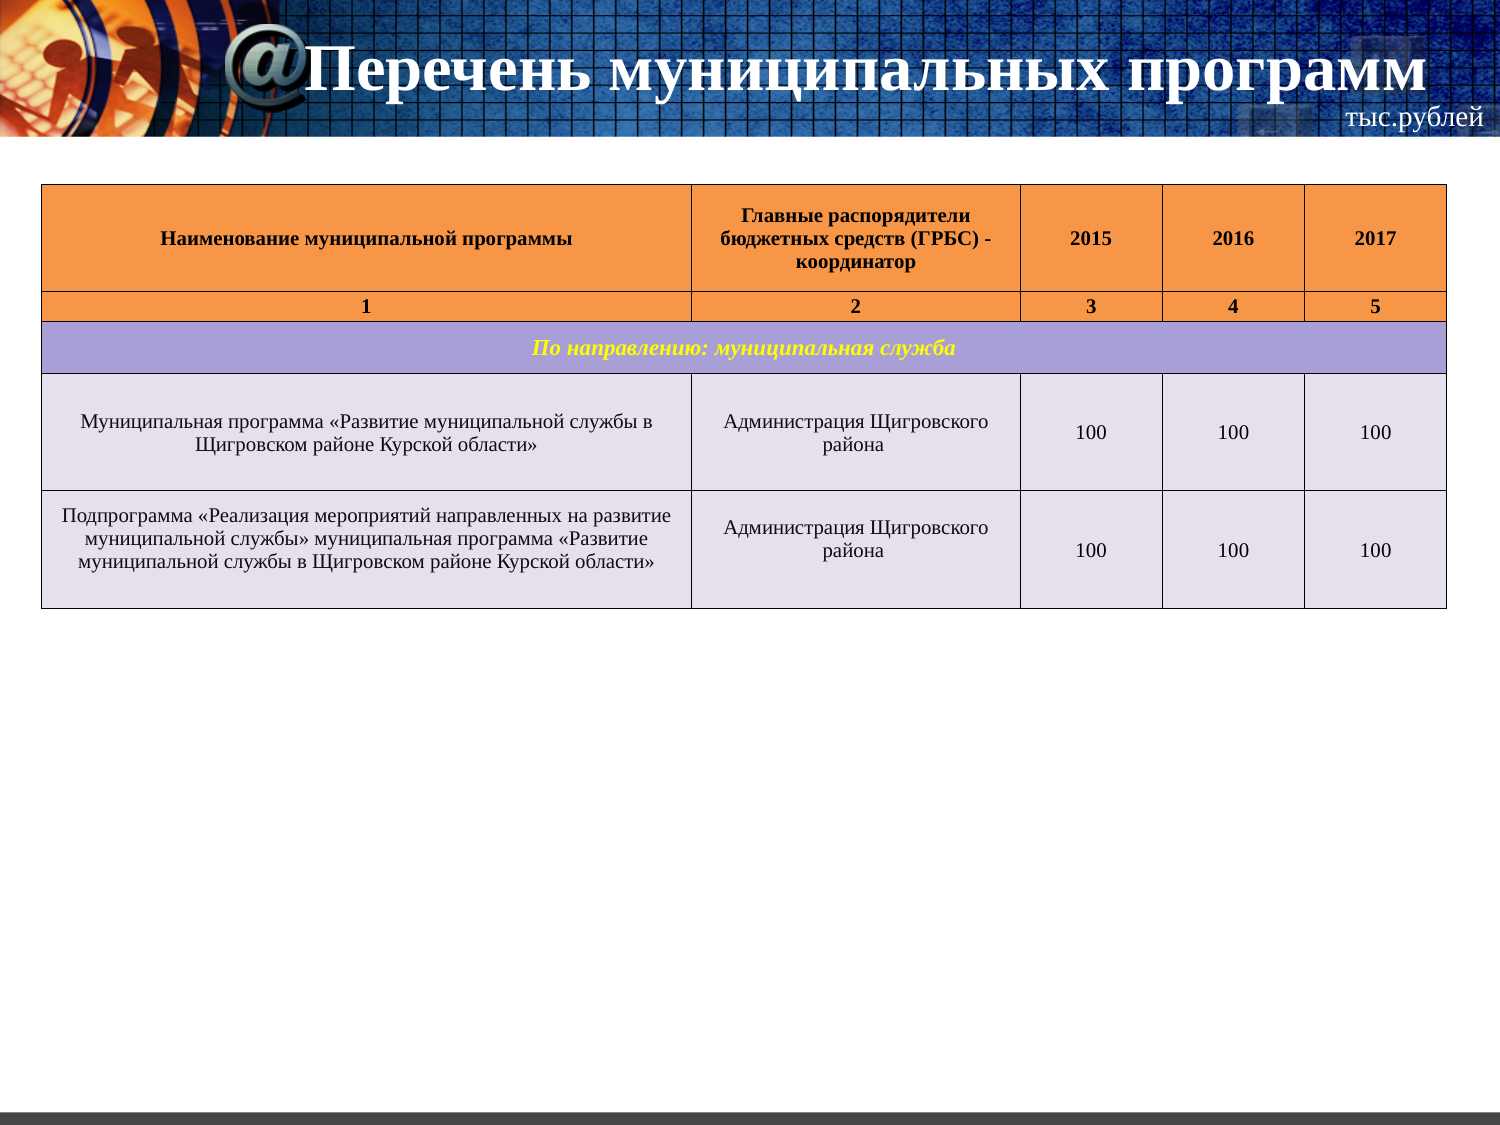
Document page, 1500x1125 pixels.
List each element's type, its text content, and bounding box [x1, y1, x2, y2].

table_cell 2 [692, 292, 1020, 321]
picture [0, 0, 1500, 138]
title Перечень муниципальных программ [289, 17, 1500, 111]
table_header Наименование муниципальной программы [42, 185, 691, 291]
table_cell 100 [1305, 374, 1446, 490]
table_cell 1 [42, 292, 691, 321]
table_cell 100 [1163, 491, 1304, 608]
text_box тыс.рублей [1330, 89, 1500, 140]
table_cell 100 [1305, 491, 1446, 608]
table_cell Администрация Щигровского района [692, 374, 1020, 490]
table_cell 100 [1021, 374, 1162, 490]
table_header 2016 [1163, 185, 1304, 291]
table_cell 5 [1305, 292, 1446, 321]
table_header Главные распорядители бюджетных средств (ГРБС) -координатор [692, 185, 1020, 291]
table_header 2017 [1305, 185, 1446, 291]
table_cell 4 [1163, 292, 1304, 321]
table_cell 100 [1021, 491, 1162, 608]
table_cell Администрация Щигровского района [692, 491, 1020, 608]
table_cell 3 [1021, 292, 1162, 321]
table_cell Муниципальная программа «Развитие муниципальной службы в Щигровском районе Курской области» [42, 374, 691, 490]
table_cell 100 [1163, 374, 1304, 490]
table_cell Подпрограмма «Реализация мероприятий направленных на развитие муниципальной службы» муниципальная программа «Развитие муниципальной службы в Щигровском районе Курской области» [42, 491, 691, 608]
table_header 2015 [1021, 185, 1162, 291]
table_cell По направлению: муниципальная служба [42, 322, 1446, 373]
